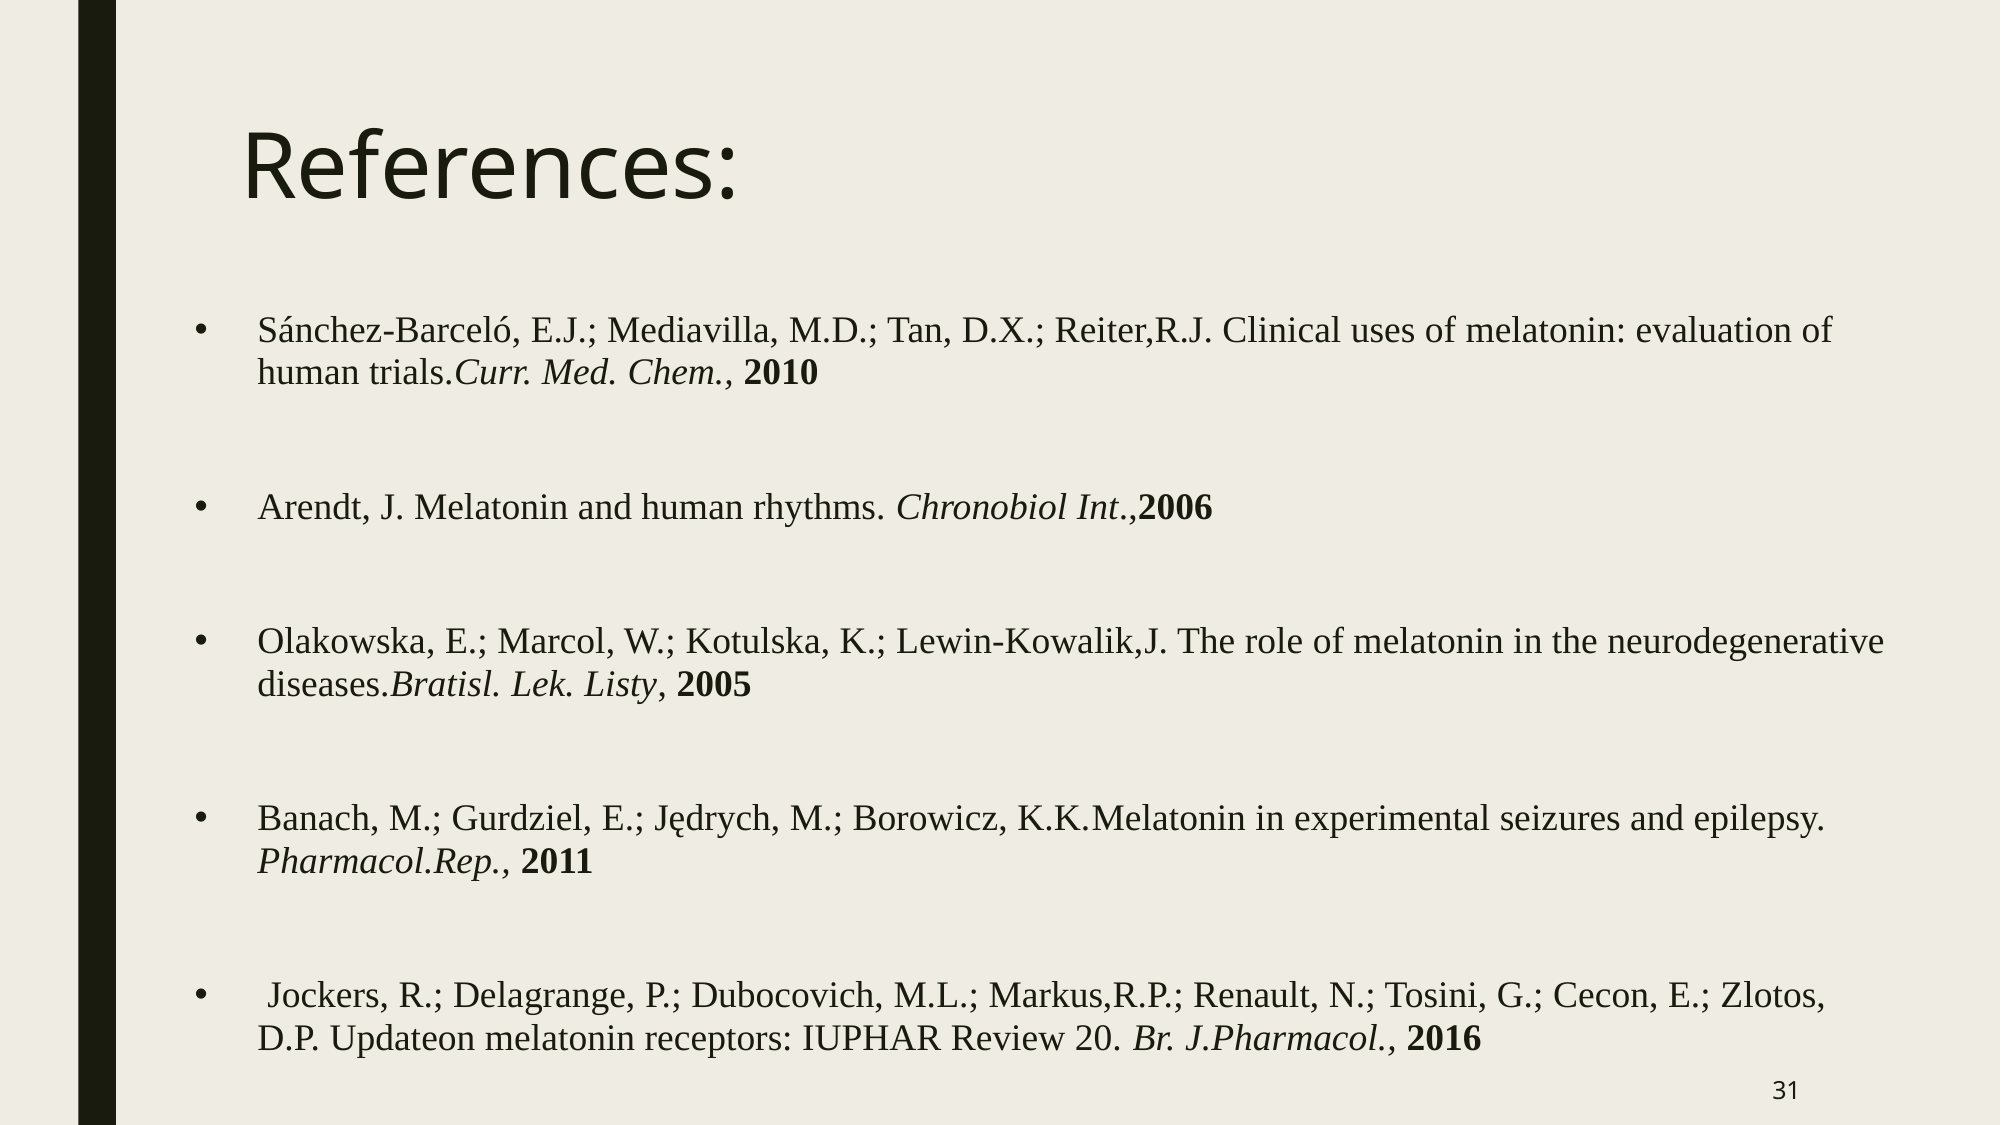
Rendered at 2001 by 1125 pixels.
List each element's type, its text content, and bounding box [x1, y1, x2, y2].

list Sánchez-Barceló, E.J.; Mediavilla, M.D.; Tan, D.X.; Reiter,R.J. Clinical uses of melatonin: evaluation of human trials.Curr. Med. Chem., 2010 Arendt, J. Melatonin and human rhythms. Chronobiol Int.,2006 Olakowska, E.; Marcol, W.; Kotulska, K.; Lewin-Kowalik,J. The role of melatonin in the neurodegenerative diseases.Bratisl. Lek. Listy, 2005 Banach, M.; Gurdziel, E.; Jędrych, M.; Borowicz, K.K.Melatonin in experimental seizures and epilepsy. Pharmacol.Rep., 2011 Jockers, R.; Delagrange, P.; Dubocovich, M.L.; Markus,R.P.; Renault, N.; Tosini, G.; Cecon, E.; Zlotos, D.P. Updateon melatonin receptors: IUPHAR Review 20. Br. J.Pharmacol., 2016 [179, 301, 1912, 889]
slide_number 31 [1553, 1058, 1816, 1125]
title References: [225, 112, 1800, 301]
